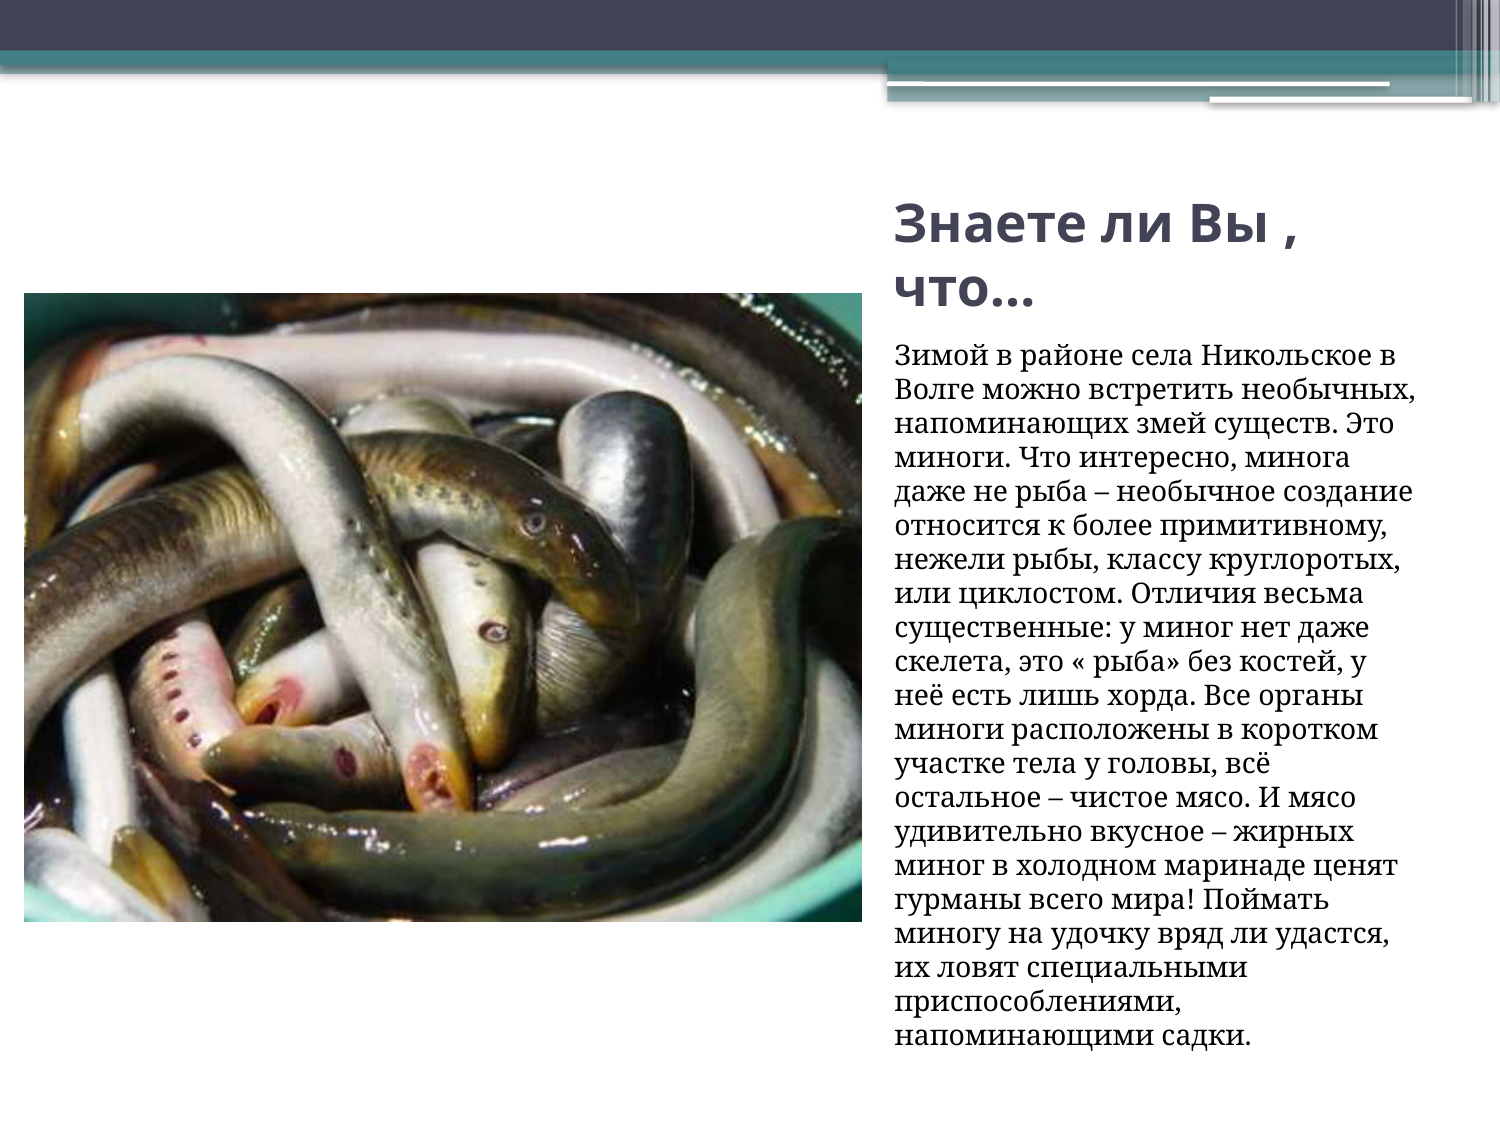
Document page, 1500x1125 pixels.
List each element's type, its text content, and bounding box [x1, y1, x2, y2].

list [24, 293, 863, 922]
list Зимой в районе села Никольское в Волге можно встретить необычных, напоминающих змей существ. Это миноги. Что интересно, минога даже не рыба – необычное создание относится к более примитивному, нежели рыбы, классу круглоротых, или циклостом. Отличия весьма существенные: у миног нет даже скелета, это « рыба» без костей, у неё есть лишь хорда. Все органы миноги расположены в коротком участке тела у головы, всё остальное – чистое мясо. И мясо удивительно вкусное – жирных миног в холодном маринаде ценят гурманы всего мира! Поймать миногу на удочку вряд ли удастся, их ловят специальными приспособлениями, напоминающими садки. [878, 329, 1434, 1088]
title Знаете ли Вы , что… [878, 180, 1434, 325]
